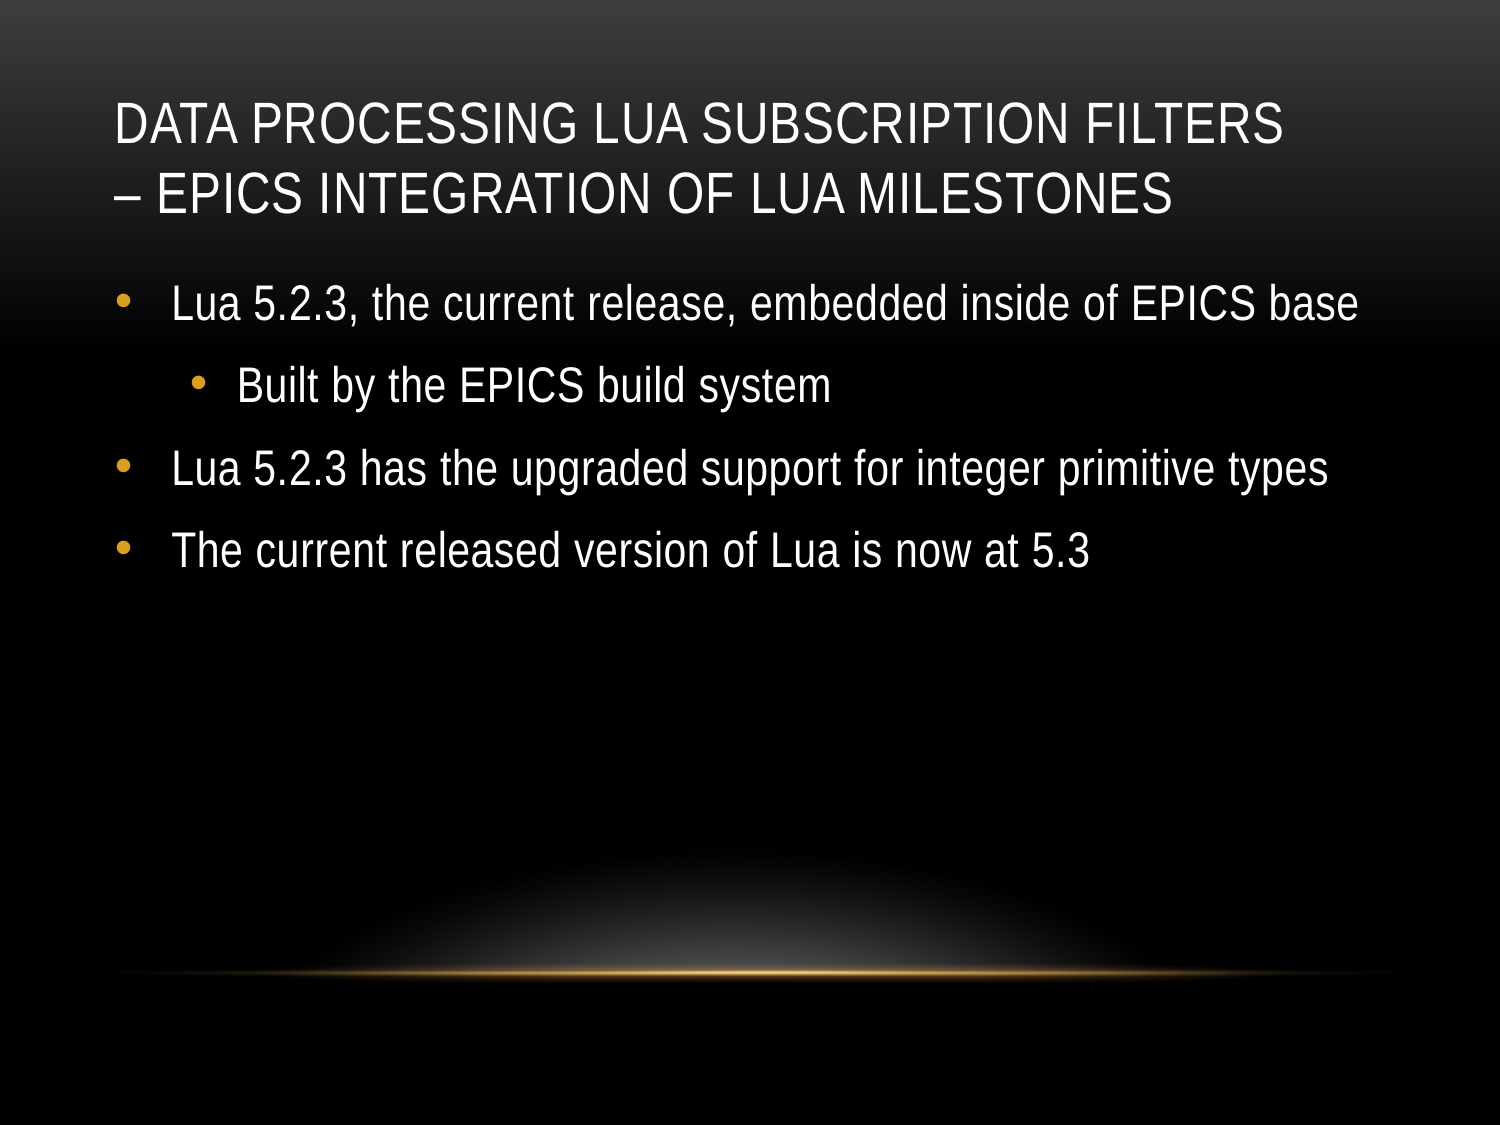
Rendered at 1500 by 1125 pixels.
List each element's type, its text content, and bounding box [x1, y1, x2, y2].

list Lua 5.2.3, the current release, embedded inside of EPICS base Built by the EPICS build system Lua 5.2.3 has the upgraded support for integer primitive types The current released version of Lua is now at 5.3 [99, 262, 1400, 938]
picture [0, 0, 1500, 1125]
title Data Processing Lua Subscription Filters – EPICS INTEGRATION Of lua milestones [99, 45, 1400, 233]
